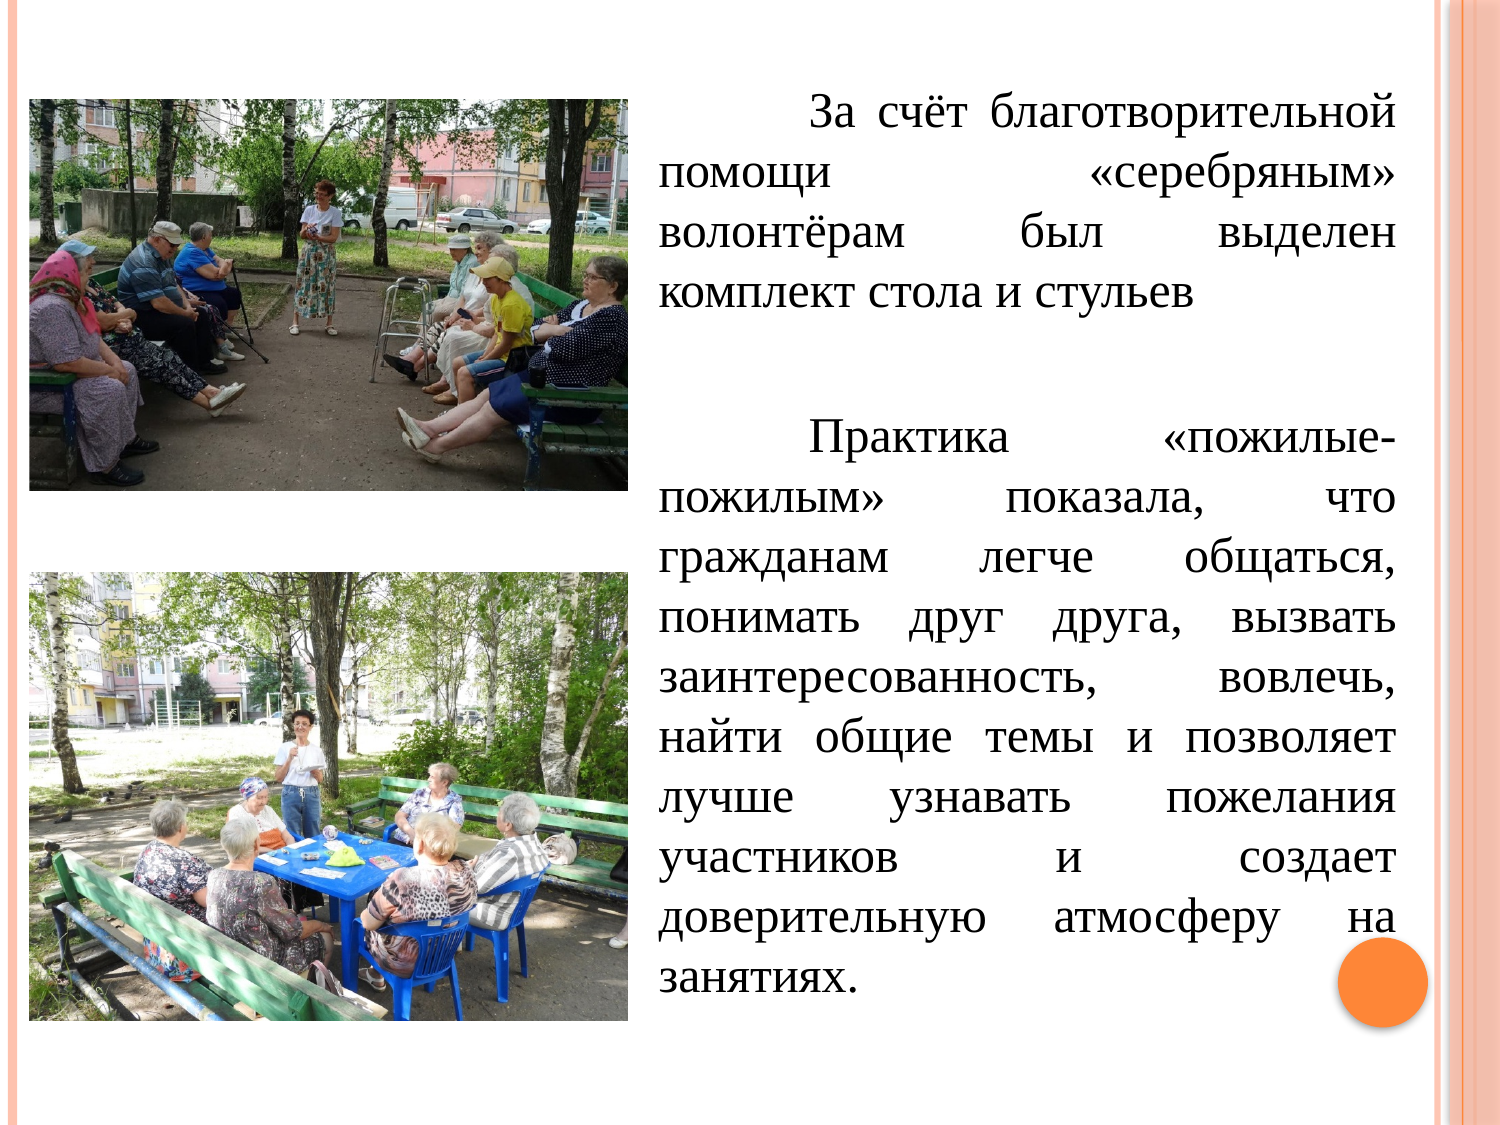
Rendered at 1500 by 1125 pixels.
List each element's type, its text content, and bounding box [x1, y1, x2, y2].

picture [28, 99, 629, 492]
list За счёт благотворительной помощи «серебряным» волонтёрам был выделен комплект стола и стульев Практика «пожилые-пожилым» показала, что гражданам легче общаться, понимать друг друга, вызвать заинтересованность, вовлечь, найти общие темы и позволяет лучше узнавать пожелания участников и создает доверительную атмосферу на занятиях. [643, 70, 1412, 1075]
picture [28, 571, 629, 1022]
